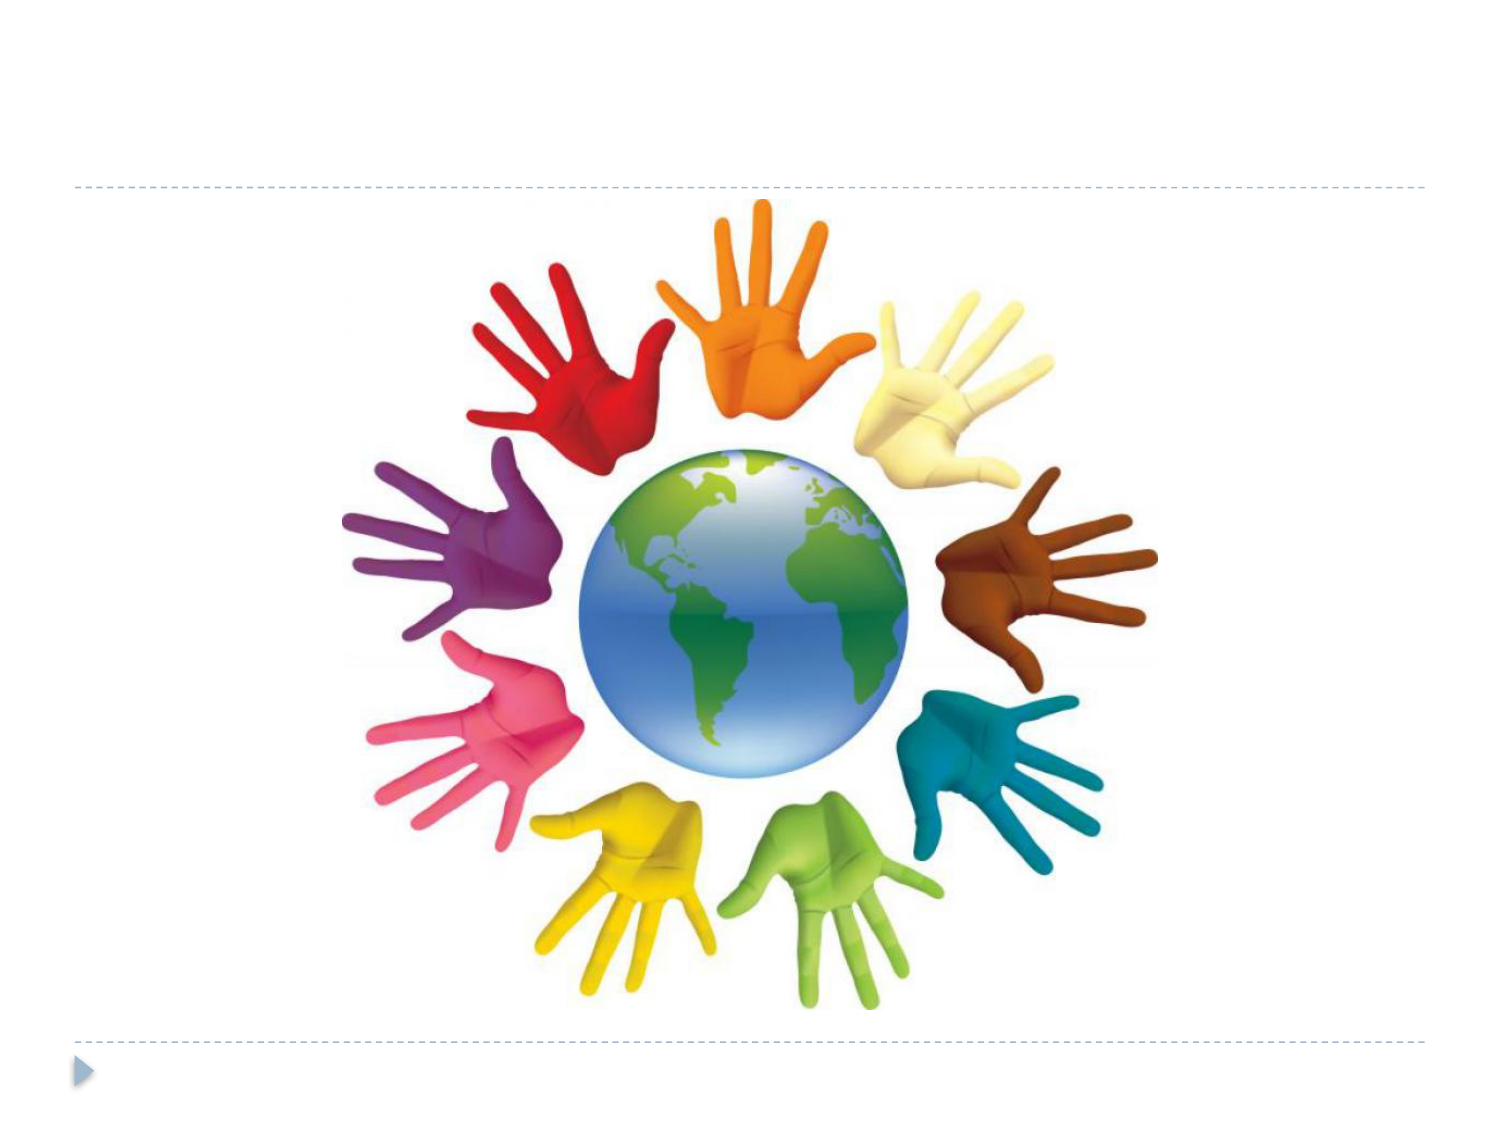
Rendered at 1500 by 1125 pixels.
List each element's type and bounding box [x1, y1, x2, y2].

list [342, 199, 1158, 1011]
